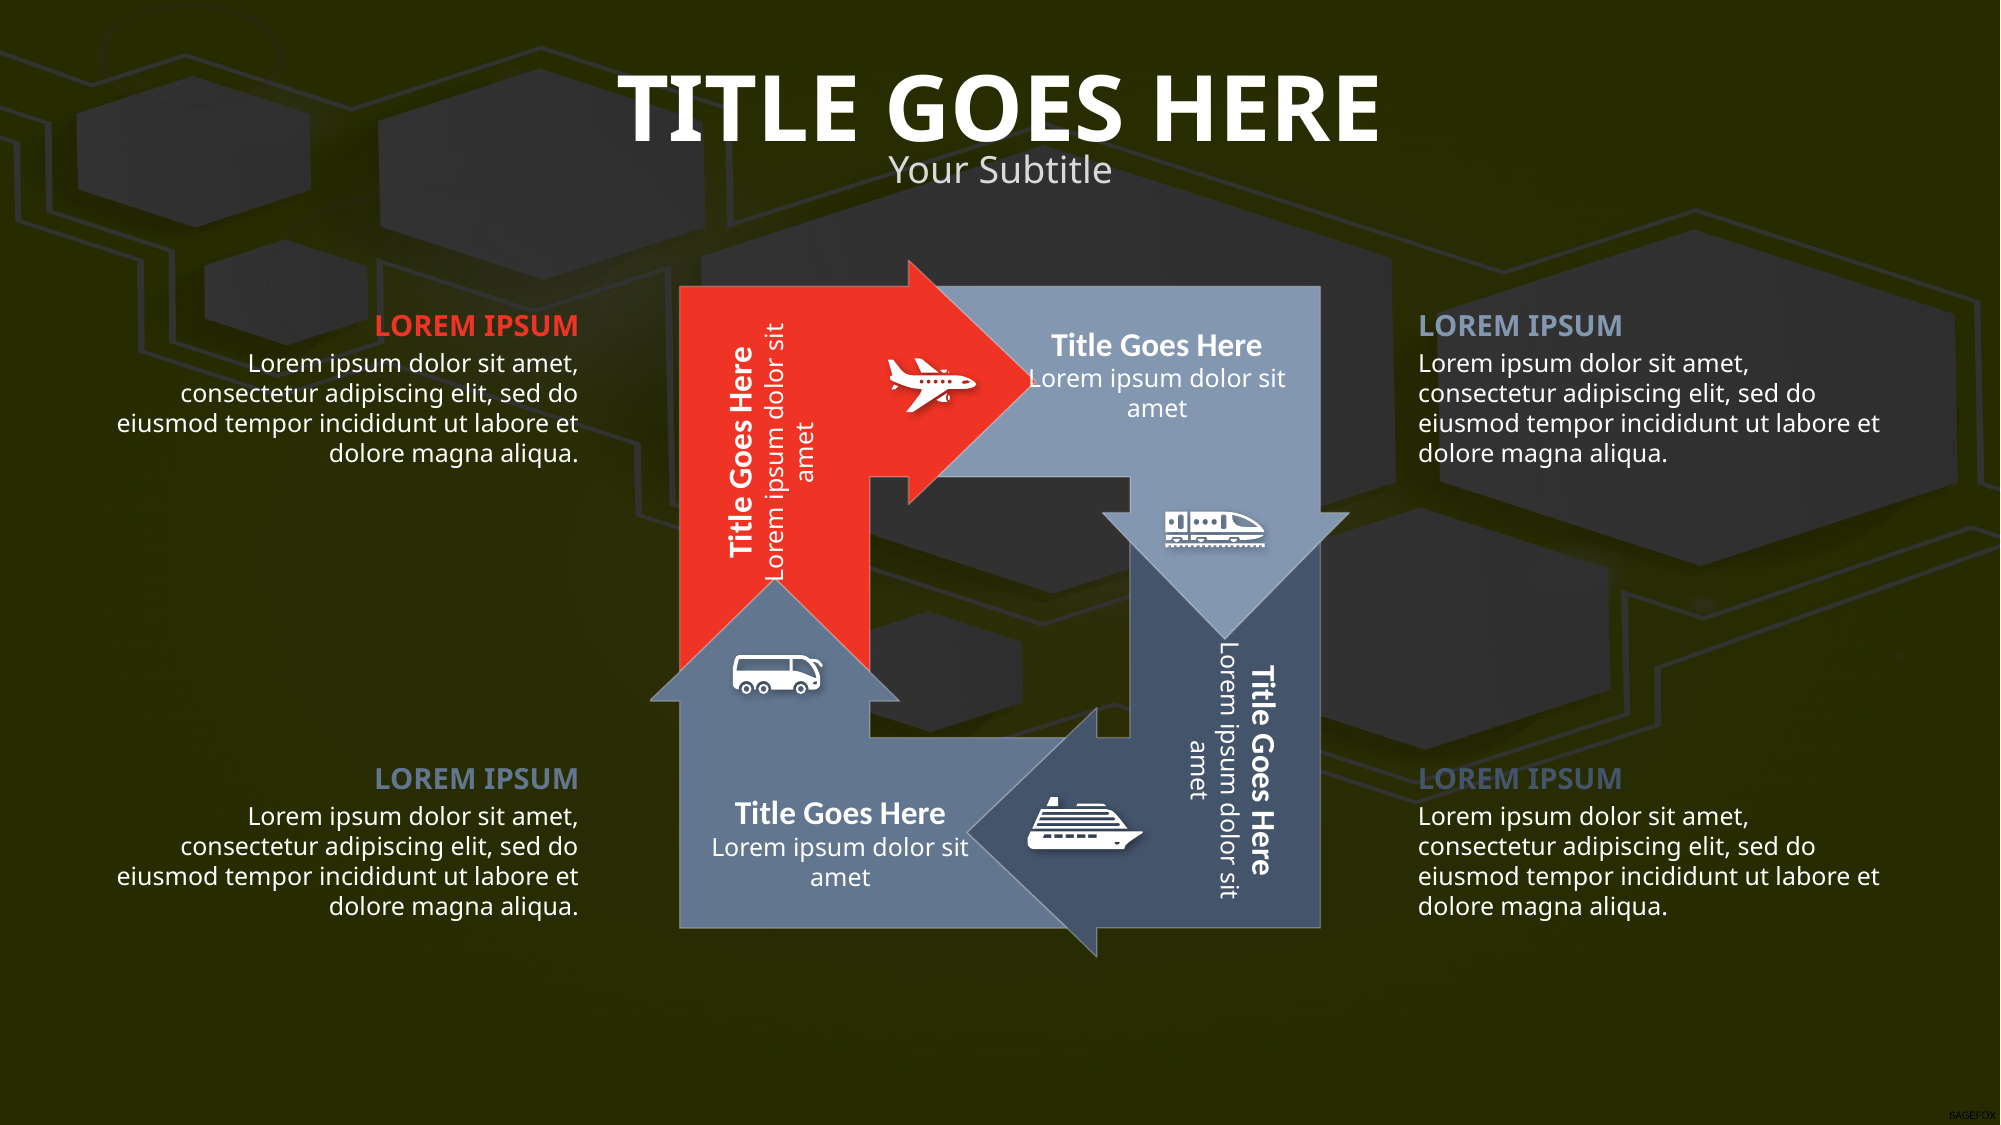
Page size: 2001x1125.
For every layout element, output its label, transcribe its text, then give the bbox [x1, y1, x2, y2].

text_box [914, 358, 939, 373]
text_box [1076, 803, 1107, 807]
text_box [758, 683, 769, 694]
text_box [1046, 797, 1059, 807]
text_box [1165, 511, 1188, 533]
text_box [741, 683, 752, 694]
text_box [1032, 809, 1128, 829]
text_box Title Goes Here Lorem ipsum dolor sit amet [1012, 323, 1302, 423]
text_box [1190, 511, 1265, 533]
text_box [985, 541, 1321, 958]
text_box LOREM IPSUM Lorem ipsum dolor sit amet, consectetur adipiscing elit, sed do eiusmod tempor incididunt ut labore et dolore magna aliqua. [88, 300, 595, 475]
text_box Title Goes Here Lorem ipsum dolor sit amet [695, 791, 985, 892]
text_box [795, 683, 806, 694]
text_box [732, 655, 823, 690]
text_box LOREM IPSUM Lorem ipsum dolor sit amet, consectetur adipiscing elit, sed do eiusmod tempor incididunt ut labore et dolore magna aliqua. [88, 752, 595, 928]
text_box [548, 42, 1452, 199]
text_box LOREM IPSUM Lorem ipsum dolor sit amet, consectetur adipiscing elit, sed do eiusmod tempor incididunt ut labore et dolore magna aliqua. [1403, 752, 1910, 928]
text_box Title Goes Here Lorem ipsum dolor sit amet [1185, 625, 1286, 916]
text_box [936, 286, 1350, 625]
text_box [679, 260, 1012, 671]
text_box Title Goes Here Lorem ipsum dolor sit amet [718, 308, 819, 598]
text_box [1165, 534, 1265, 548]
text_box LOREM IPSUM Lorem ipsum dolor sit amet, consectetur adipiscing elit, sed do eiusmod tempor incididunt ut labore et dolore magna aliqua. [1403, 300, 1910, 475]
text_box [1027, 831, 1143, 850]
text_box [674, 199, 895, 345]
text_box [650, 598, 1068, 929]
text_box [887, 359, 977, 413]
text_box [1105, 199, 1326, 345]
picture [0, 0, 2001, 1125]
